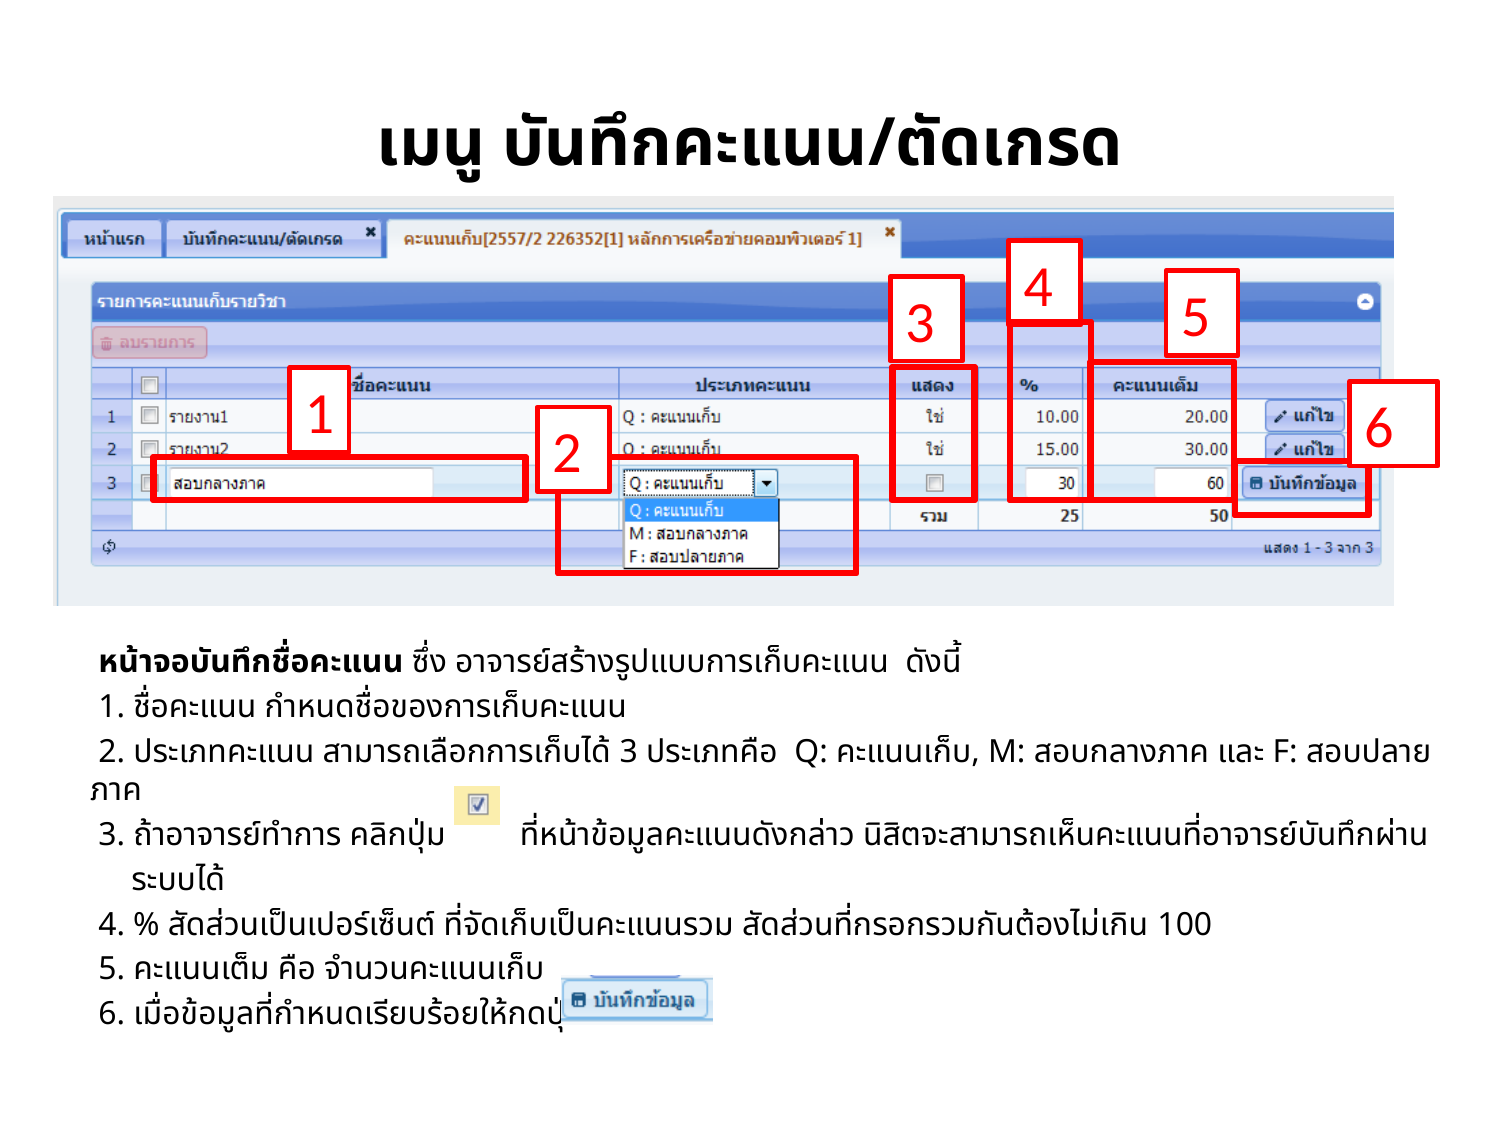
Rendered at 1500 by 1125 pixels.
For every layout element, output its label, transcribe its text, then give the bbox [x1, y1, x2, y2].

text_box 6 [1398, 379, 1440, 468]
picture [52, 195, 1394, 606]
list หน้าจอบันทึกชื่อคะแนน ซึ่ง อาจารย์สร้างรูปแบบการเก็บคะแนน ดังนี้ 1. ชื่อคะแนน กำหนดชื่อของการเก็บคะแนน 2. ประเภทคะแนน สามารถเลือกการเก็บได้ 3 ประเภทคือ Q: คะแนนเก็บ, M: สอบกลางภาค และ F: สอบปลายภาค 3. ถ้าอาจารย์ทำการ คลิกปุ่ม ที่หน้าข้อมูลคะแนนดังกล่าว นิสิตจะสามารถเห็นคะแนนที่อาจารย์บันทึกผ่าน ระบบได้ 4. % สัดส่วนเป็นเปอร์เซ็นต์ ที่จัดเก็บเป็นคะแนนรวม สัดส่วนที่กรอกรวมกันต้องไม่เกิน 100 5. คะแนนเต็ม คือ จำนวนคะแนนเก็บ 6. เมื่อข้อมูลที่กำหนดเรียบร้อยให้กดปุ่ม [75, 633, 1471, 1083]
picture [454, 786, 501, 825]
title เมนู บันทึกคะแนน/ตัดเกรด [75, 45, 1425, 233]
picture [560, 975, 713, 1025]
